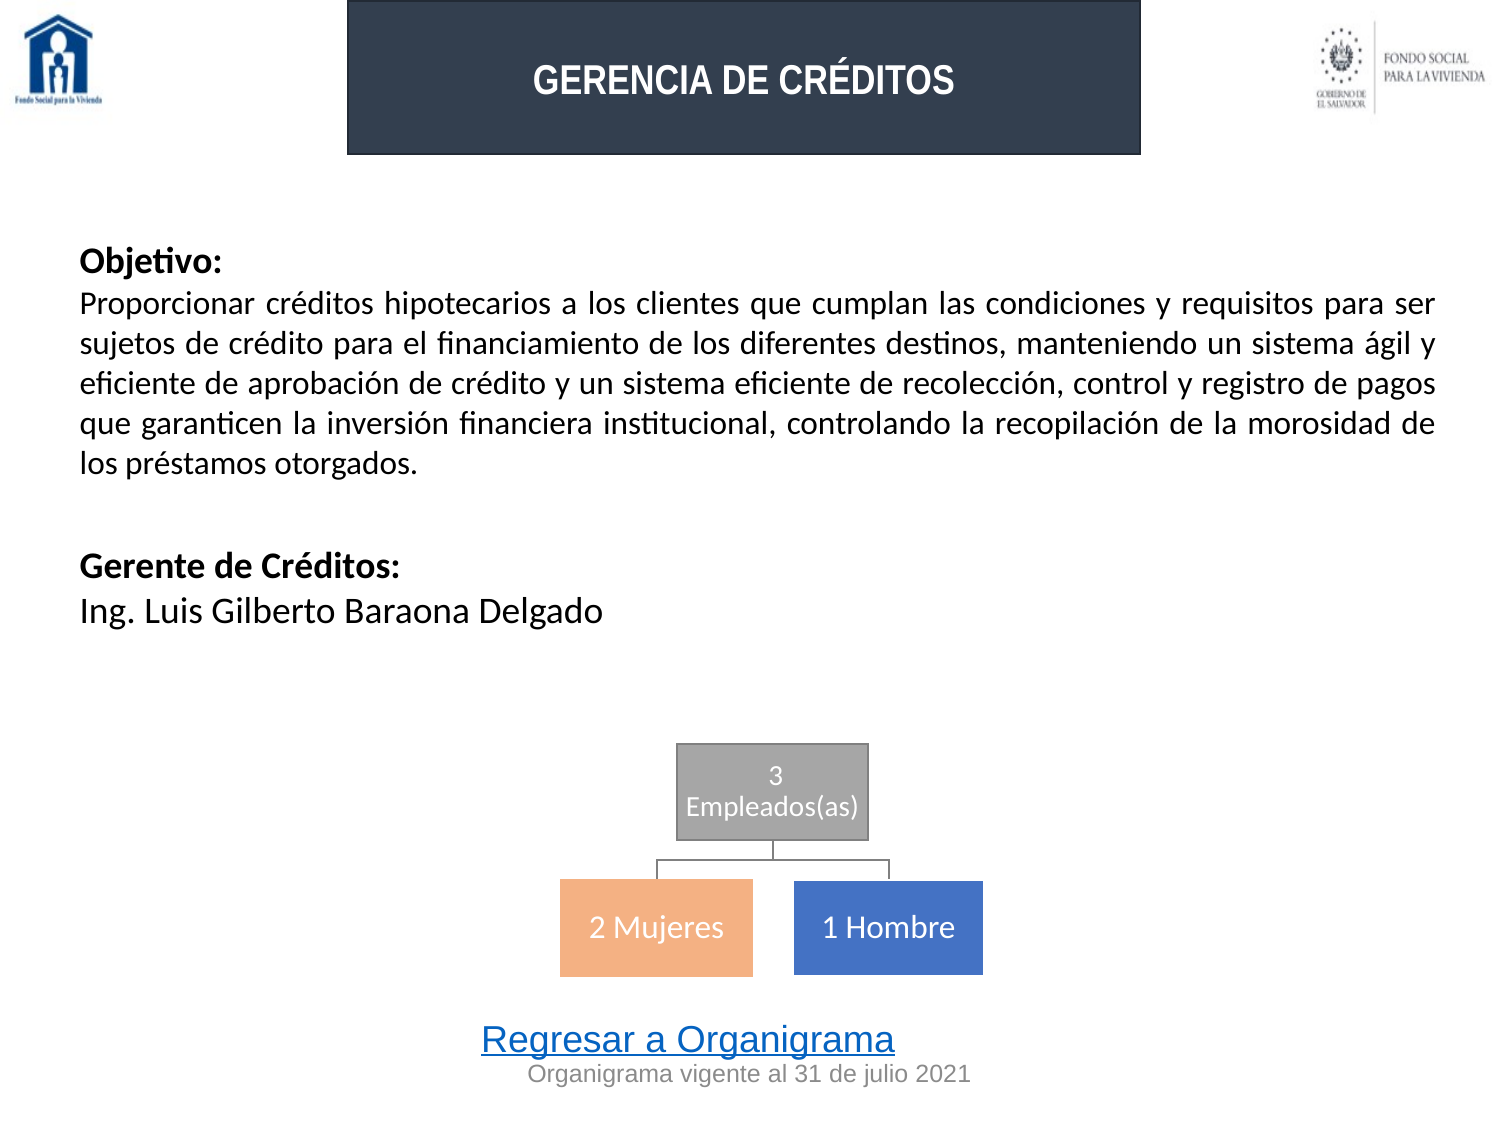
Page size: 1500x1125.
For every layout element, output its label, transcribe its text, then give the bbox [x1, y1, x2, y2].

text_box Objetivo: Proporcionar créditos hipotecarios a los clientes que cumplan las condiciones y requisitos para ser sujetos de crédito para el financiamiento de los diferentes destinos, manteniendo un sistema ágil y eficiente de aprobación de crédito y un sistema eficiente de recolección, control y registro de pagos que garanticen la inversión financiera institucional, controlando la recopilación de la morosidad de los préstamos otorgados. [64, 229, 1453, 489]
text_box GERENCIA DE CRÉDITOS [347, 0, 1141, 155]
footer Organigrama vigente al 31 de julio 2021 [496, 1042, 1004, 1103]
text_box Regresar a Organigrama [466, 1007, 957, 1067]
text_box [525, 743, 1020, 976]
picture [0, 0, 1500, 1125]
text_box Gerente de Créditos: Ing. Luis Gilberto Baraona Delgado [64, 533, 845, 638]
